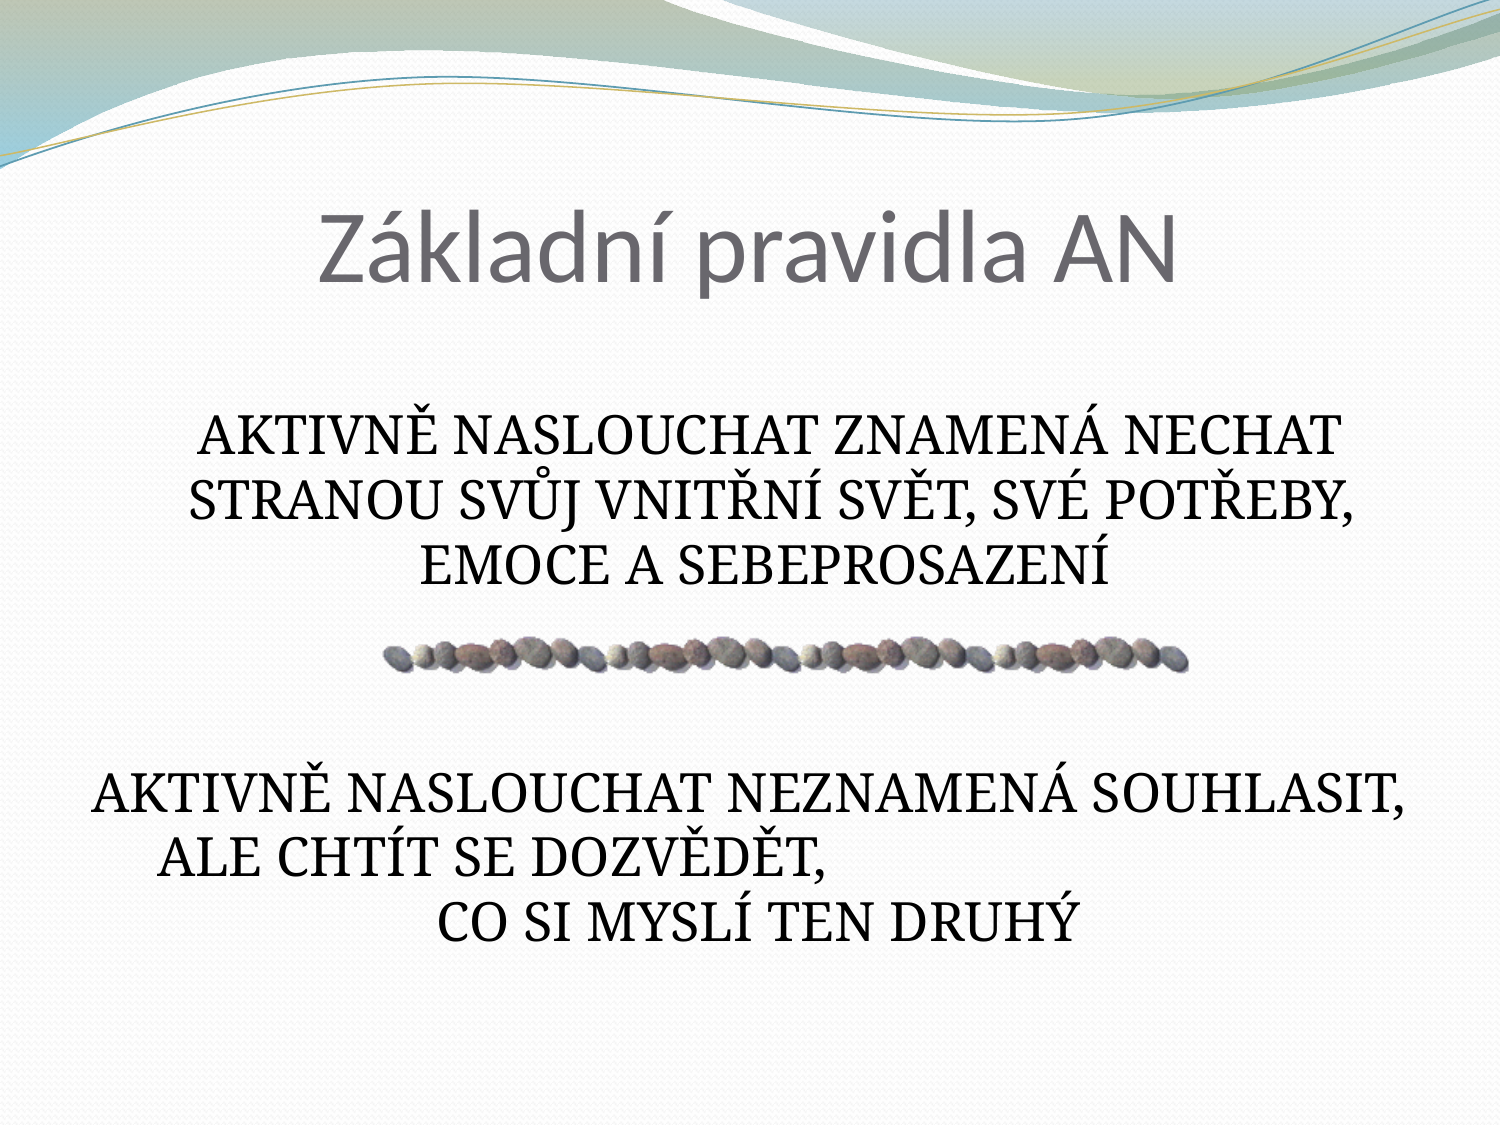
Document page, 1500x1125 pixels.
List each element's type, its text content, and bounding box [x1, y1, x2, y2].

title Základní pravidla AN [75, 115, 1425, 303]
list AKTIVNĚ NASLOUCHAT ZNAMENÁ NECHAT STRANOU SVŮJ VNITŘNÍ SVĚT, SVÉ POTŘEBY, EMOCE A SEBEPROSAZENÍ AKTIVNĚ NASLOUCHAT NEZNAMENÁ SOUHLASIT, ALE CHTÍT SE DOZVĚDĚT, CO SI MYSLÍ TEN DRUHÝ [75, 317, 1425, 1038]
picture [374, 632, 1201, 680]
